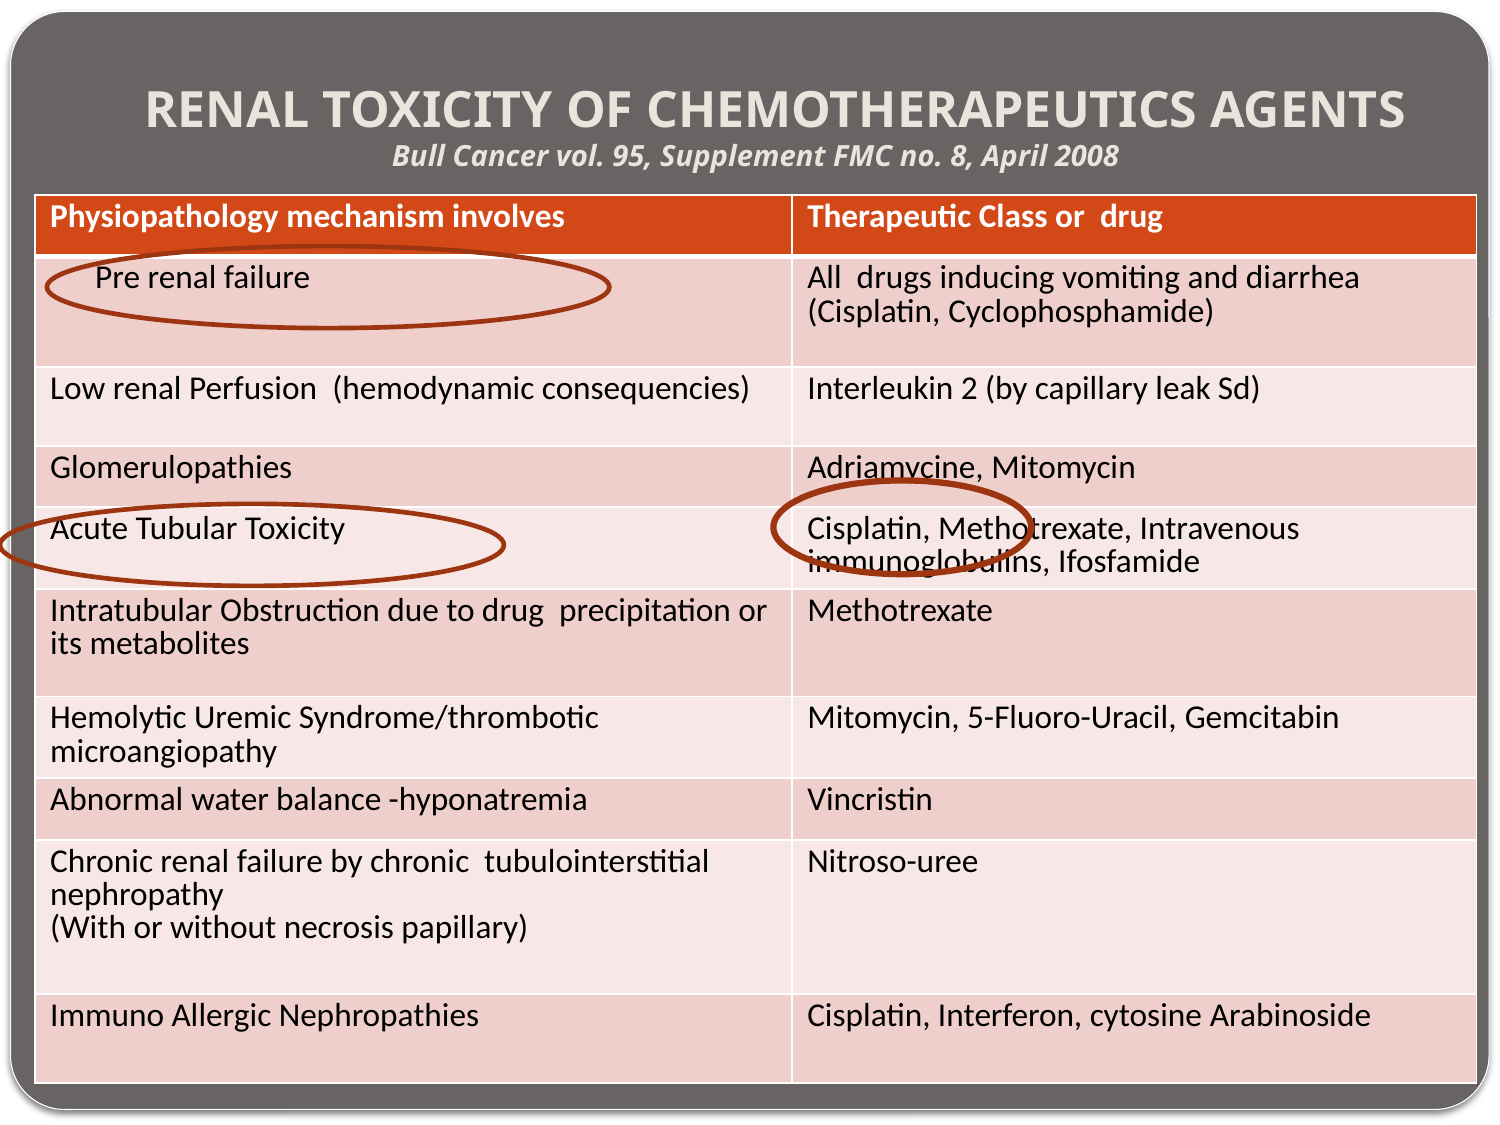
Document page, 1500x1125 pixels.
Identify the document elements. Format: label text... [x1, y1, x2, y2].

table_cell Adriamycine, Mitomycin [793, 447, 1476, 506]
text_box [0, 502, 505, 587]
table_cell Mitomycin, 5-Fluoro-Uracil, Gemcitabin [793, 697, 1476, 777]
table_cell Nitroso-uree [793, 841, 1476, 993]
table_cell Methotrexate [793, 590, 1476, 696]
table_cell Hemolytic Uremic Syndrome/thrombotic microangiopathy [36, 697, 791, 777]
table_header Physiopathology mechanism involves [36, 196, 791, 254]
table_cell Cisplatin, Methotrexate, Intravenous immunoglobulins, Ifosfamide [793, 508, 1476, 588]
table_cell Intratubular Obstruction due to drug precipitation or its metabolites [36, 590, 791, 696]
table_cell Acute Tubular Toxicity [36, 508, 791, 588]
table_header Therapeutic Class or drug [793, 196, 1476, 254]
table_cell Low renal Perfusion (hemodynamic consequencies) [36, 368, 791, 445]
table_cell Immuno Allergic Nephropathies [36, 995, 791, 1082]
table_cell Abnormal water balance -hyponatremia [36, 779, 791, 839]
table_cell All drugs inducing vomiting and diarrhea (Cisplatin, Cyclophosphamide) [793, 259, 1476, 366]
table_cell Interleukin 2 (by capillary leak Sd) [793, 368, 1476, 445]
table_cell Pre renal failure [36, 259, 791, 366]
table_cell Vincristin [793, 779, 1476, 839]
text_box [45, 245, 611, 330]
text_box [772, 479, 1033, 576]
table_cell Glomerulopathies [36, 447, 791, 506]
table_cell Chronic renal failure by chronic tubulointerstitial nephropathy (With or without necrosis papillary) [36, 841, 791, 993]
title RENAL TOXICITY OF CHEMOTHERAPEUTICS AGENTS Bull Cancer vol. 95, Supplement FMC no. 8, April 2008 [58, 23, 1454, 188]
table_cell Cisplatin, Interferon, cytosine Arabinoside [793, 995, 1476, 1082]
